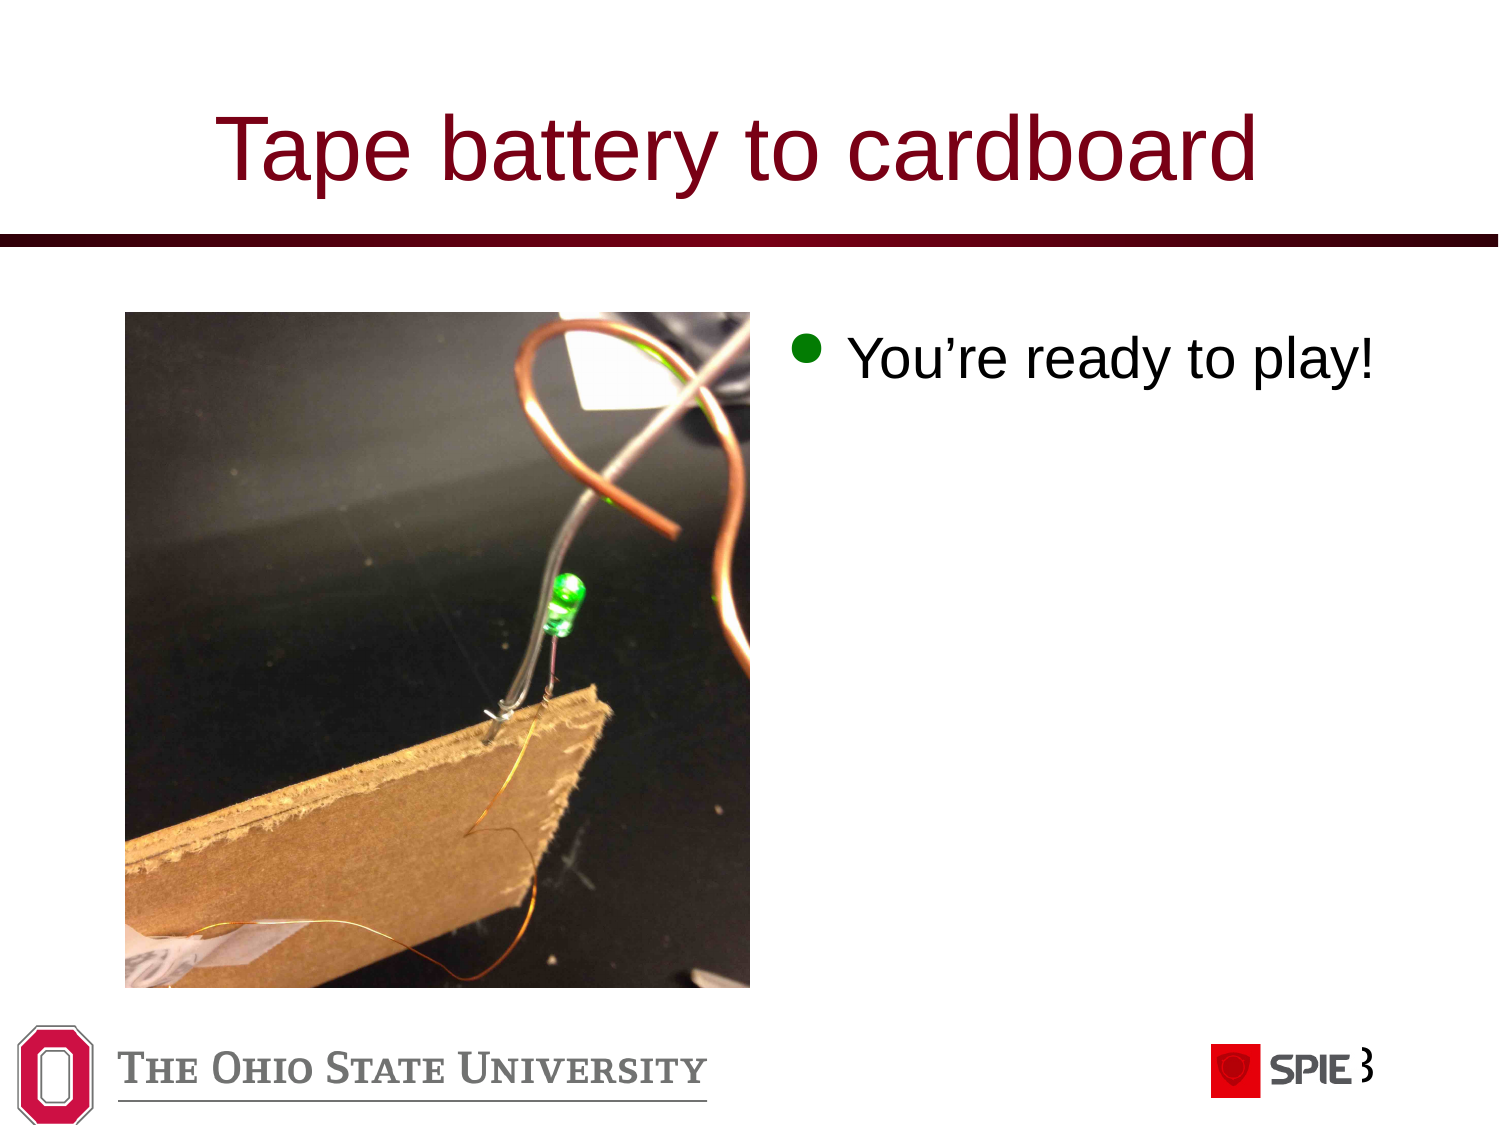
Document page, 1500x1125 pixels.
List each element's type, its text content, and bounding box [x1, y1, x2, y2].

title Tape battery to cardboard [99, 49, 1376, 238]
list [124, 312, 751, 988]
picture [1211, 1044, 1362, 1098]
list You’re ready to play! [774, 311, 1401, 988]
